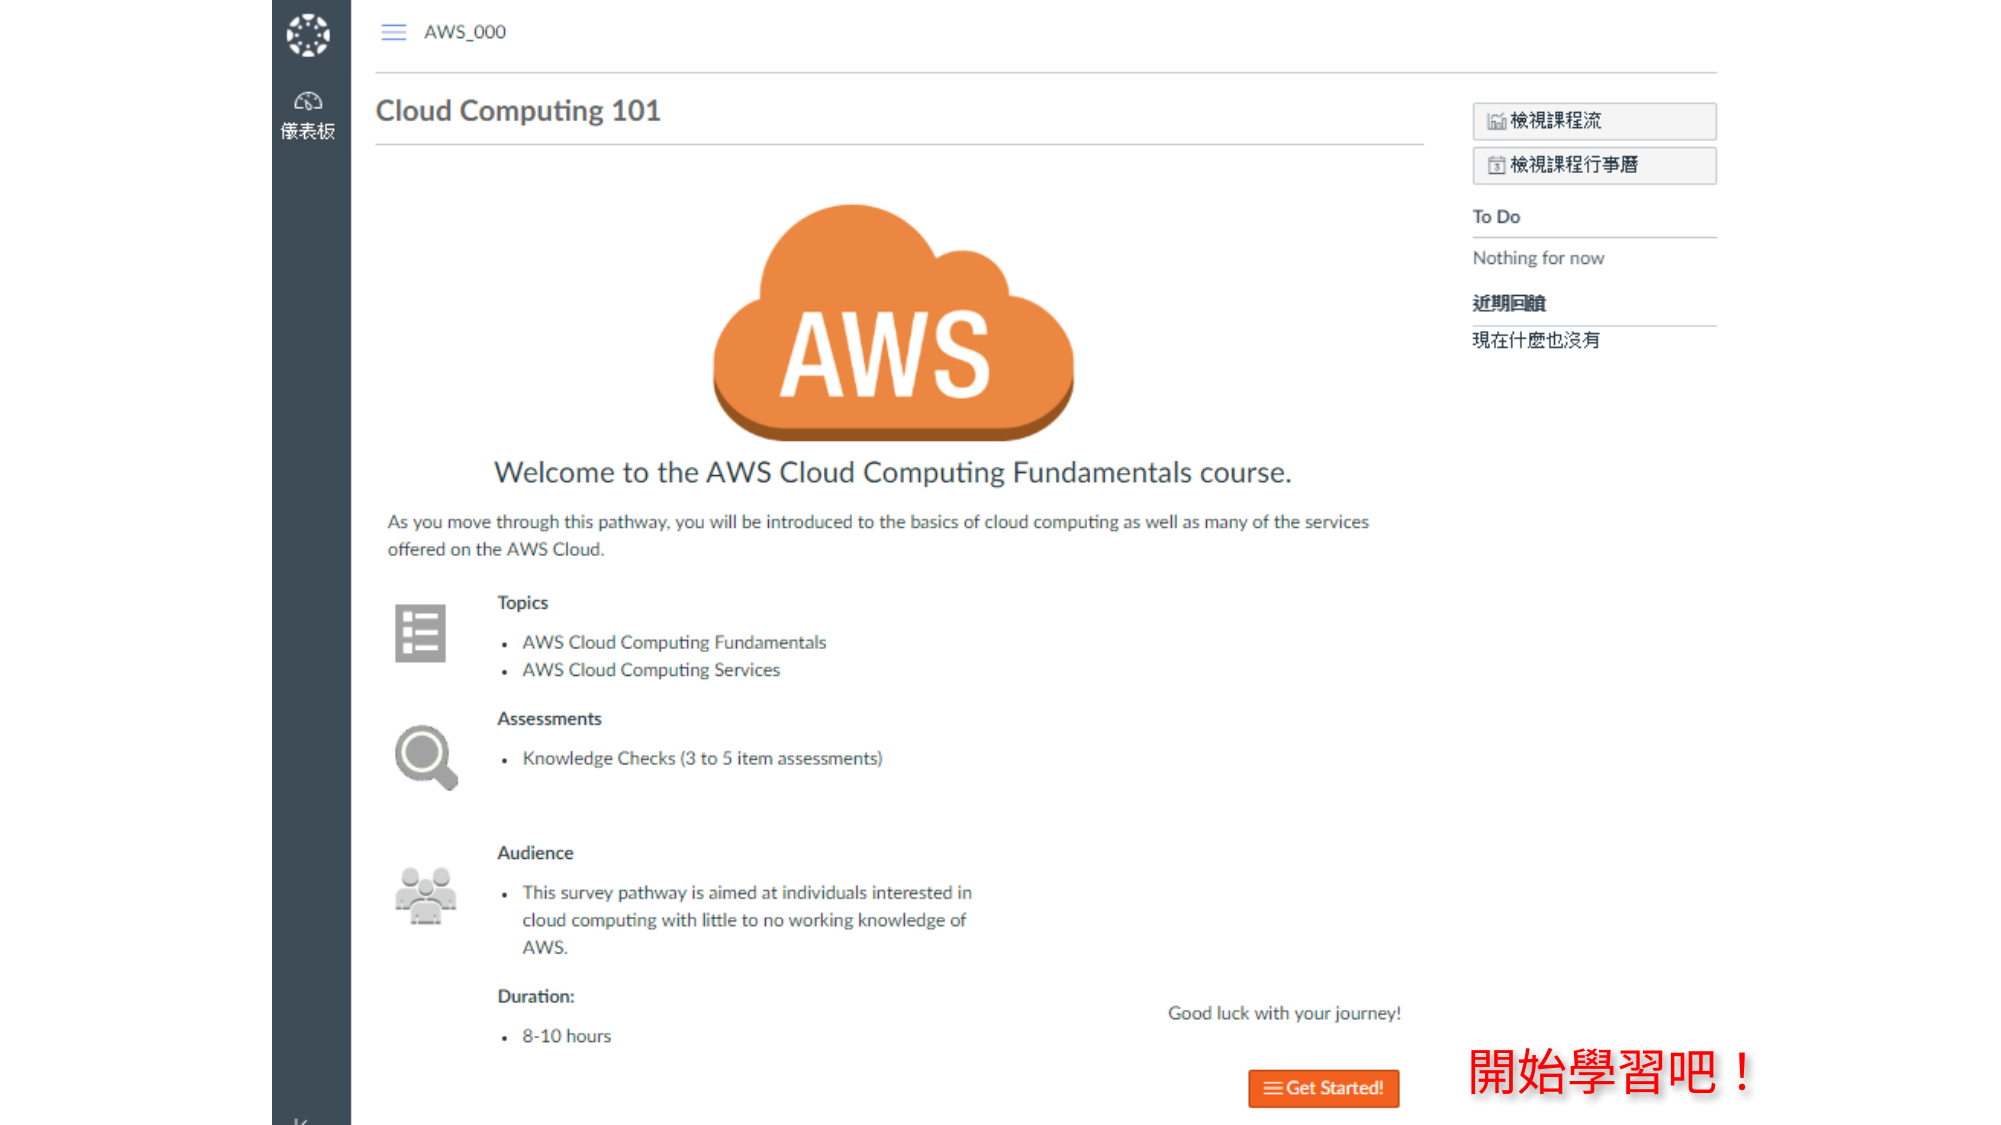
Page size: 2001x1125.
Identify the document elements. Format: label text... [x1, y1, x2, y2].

picture [272, 0, 1728, 1125]
text_box 開始學習吧！ [1728, 1033, 1771, 1108]
